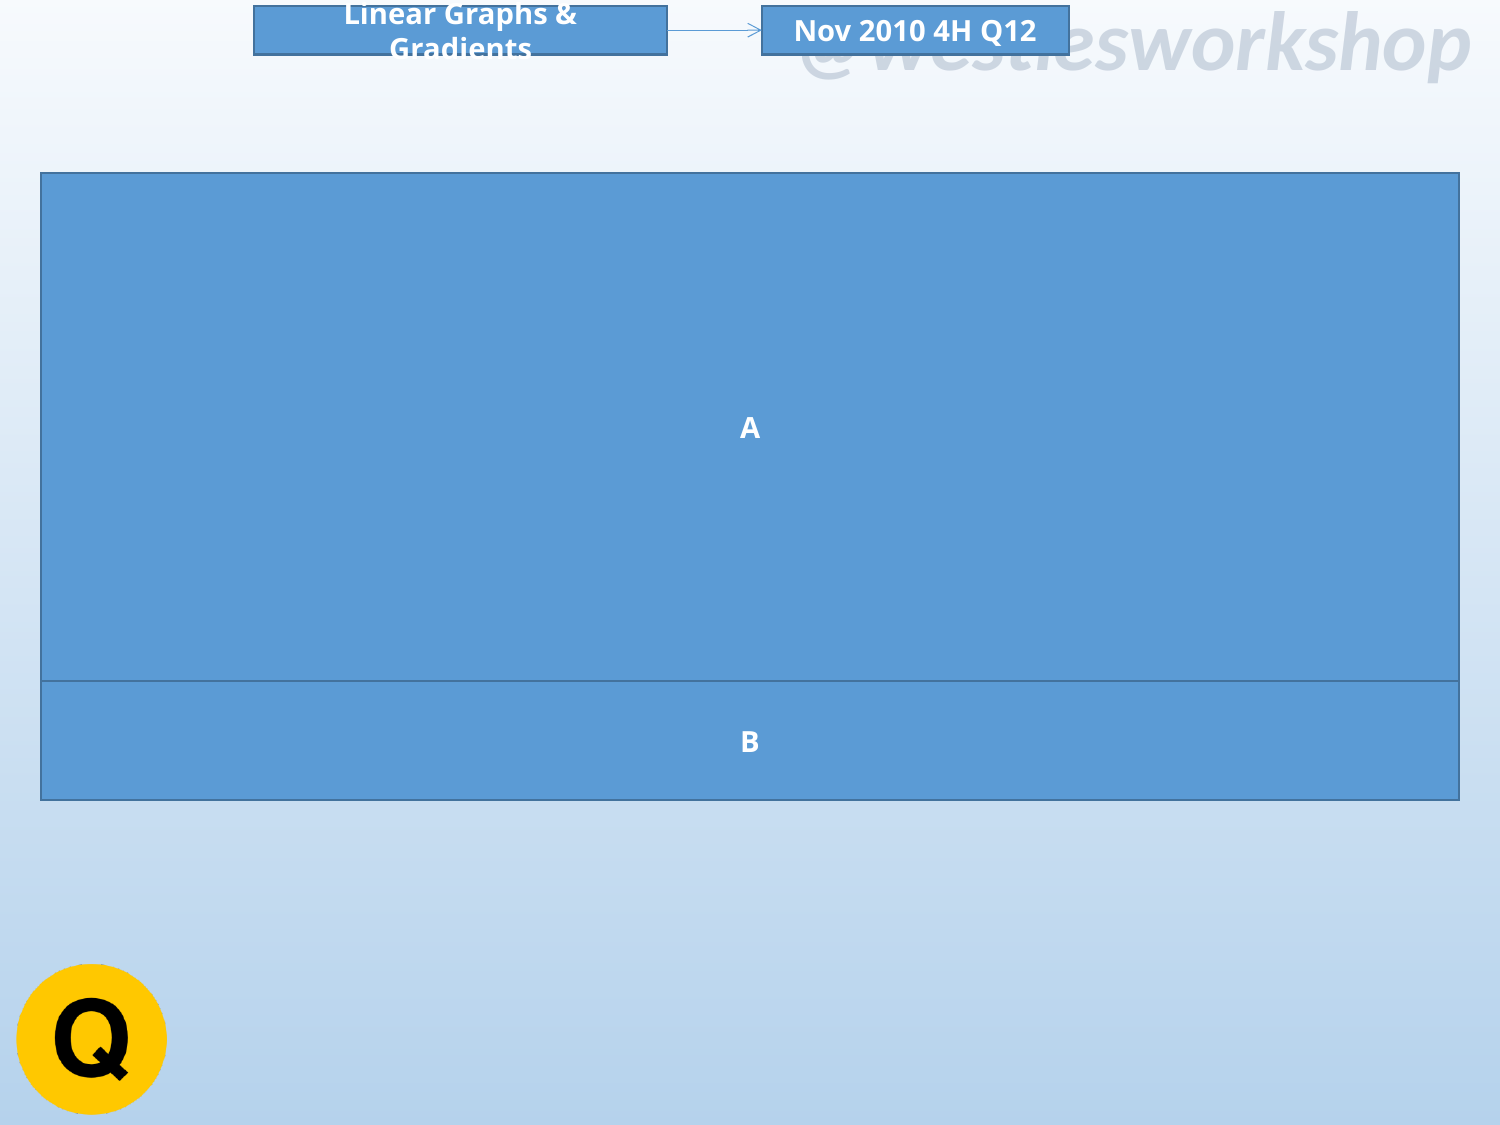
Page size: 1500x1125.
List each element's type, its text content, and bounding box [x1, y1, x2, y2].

text_box Linear Graphs & Gradients [253, 5, 668, 56]
picture [0, 940, 191, 1125]
picture [41, 172, 1459, 800]
text_box Nov 2010 4H Q12 [761, 5, 1070, 56]
